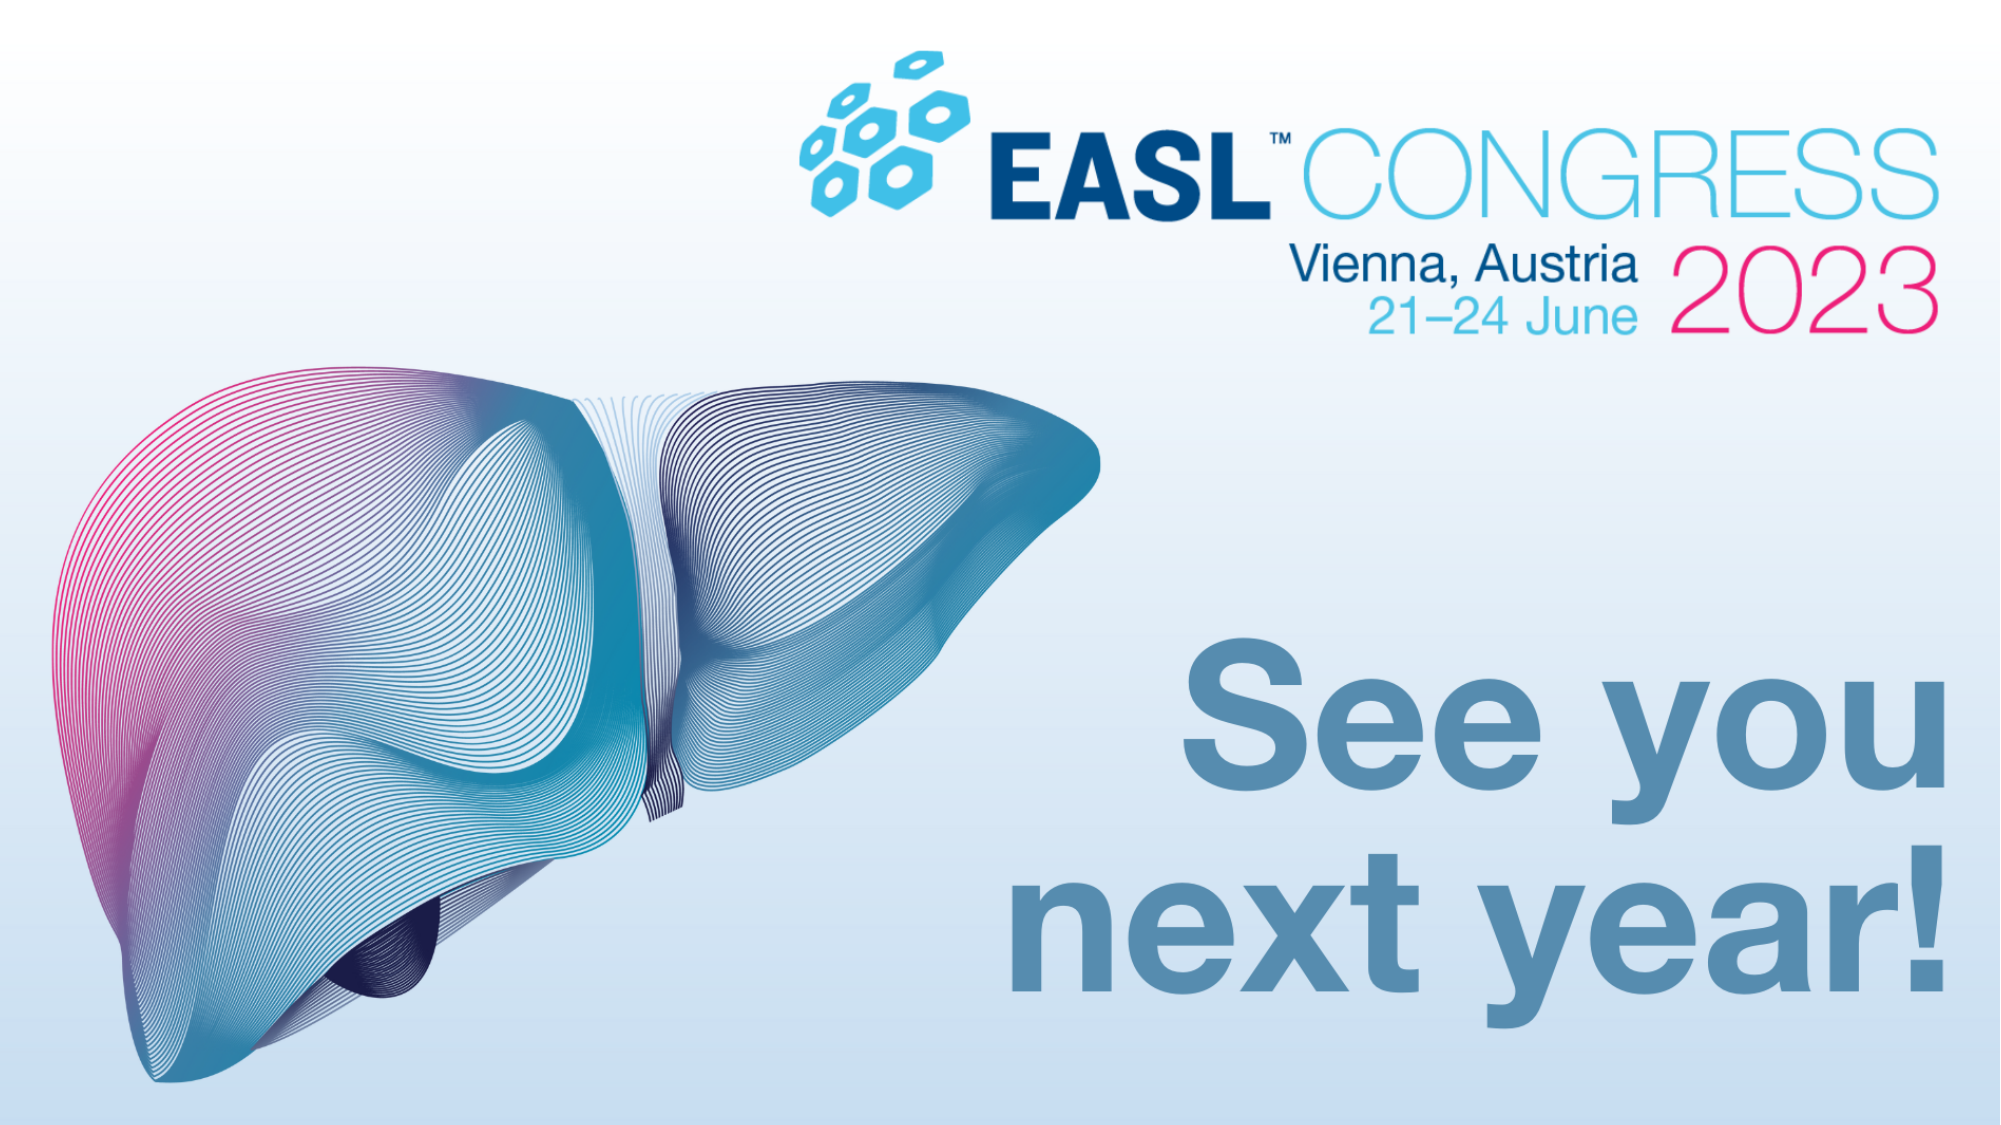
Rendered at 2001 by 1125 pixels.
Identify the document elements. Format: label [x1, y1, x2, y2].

list [0, 0, 2000, 1125]
